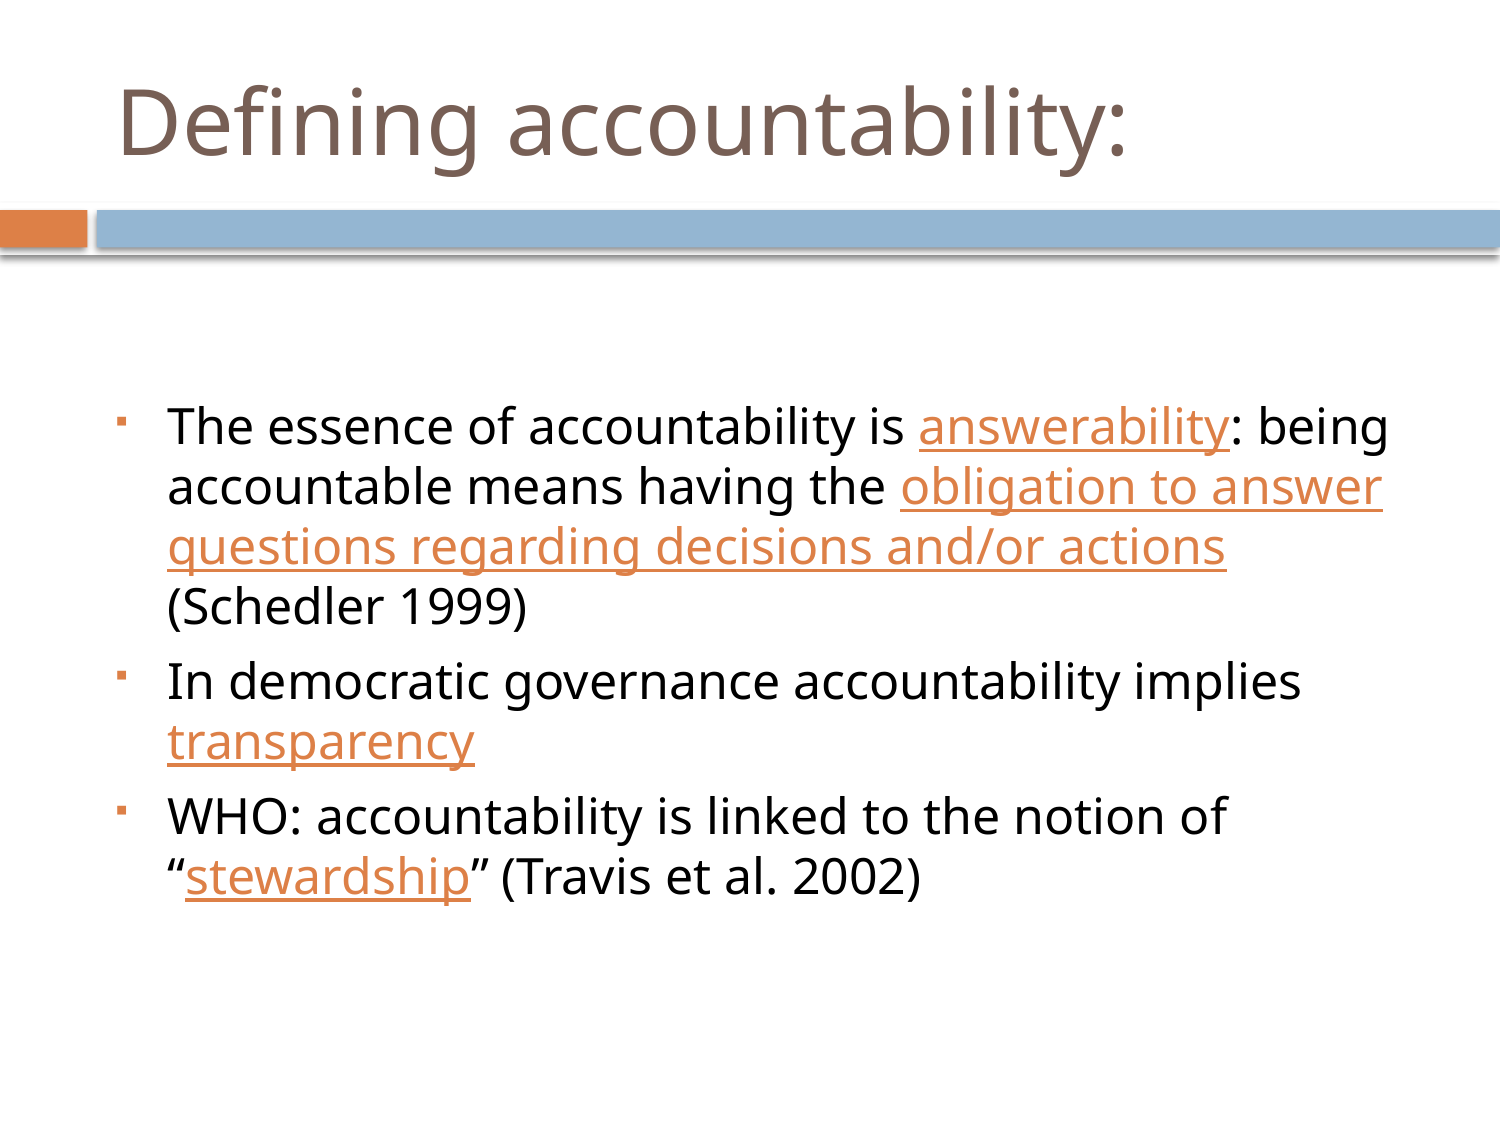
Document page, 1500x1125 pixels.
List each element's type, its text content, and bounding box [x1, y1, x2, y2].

list The essence of accountability is answerability: being accountable means having the obligation to answer questions regarding decisions and/or actions (Schedler 1999) In democratic governance accountability implies transparency WHO: accountability is linked to the notion of “stewardship” (Travis et al. 2002) [99, 387, 1438, 938]
title Defining accountability: [100, 37, 1438, 200]
